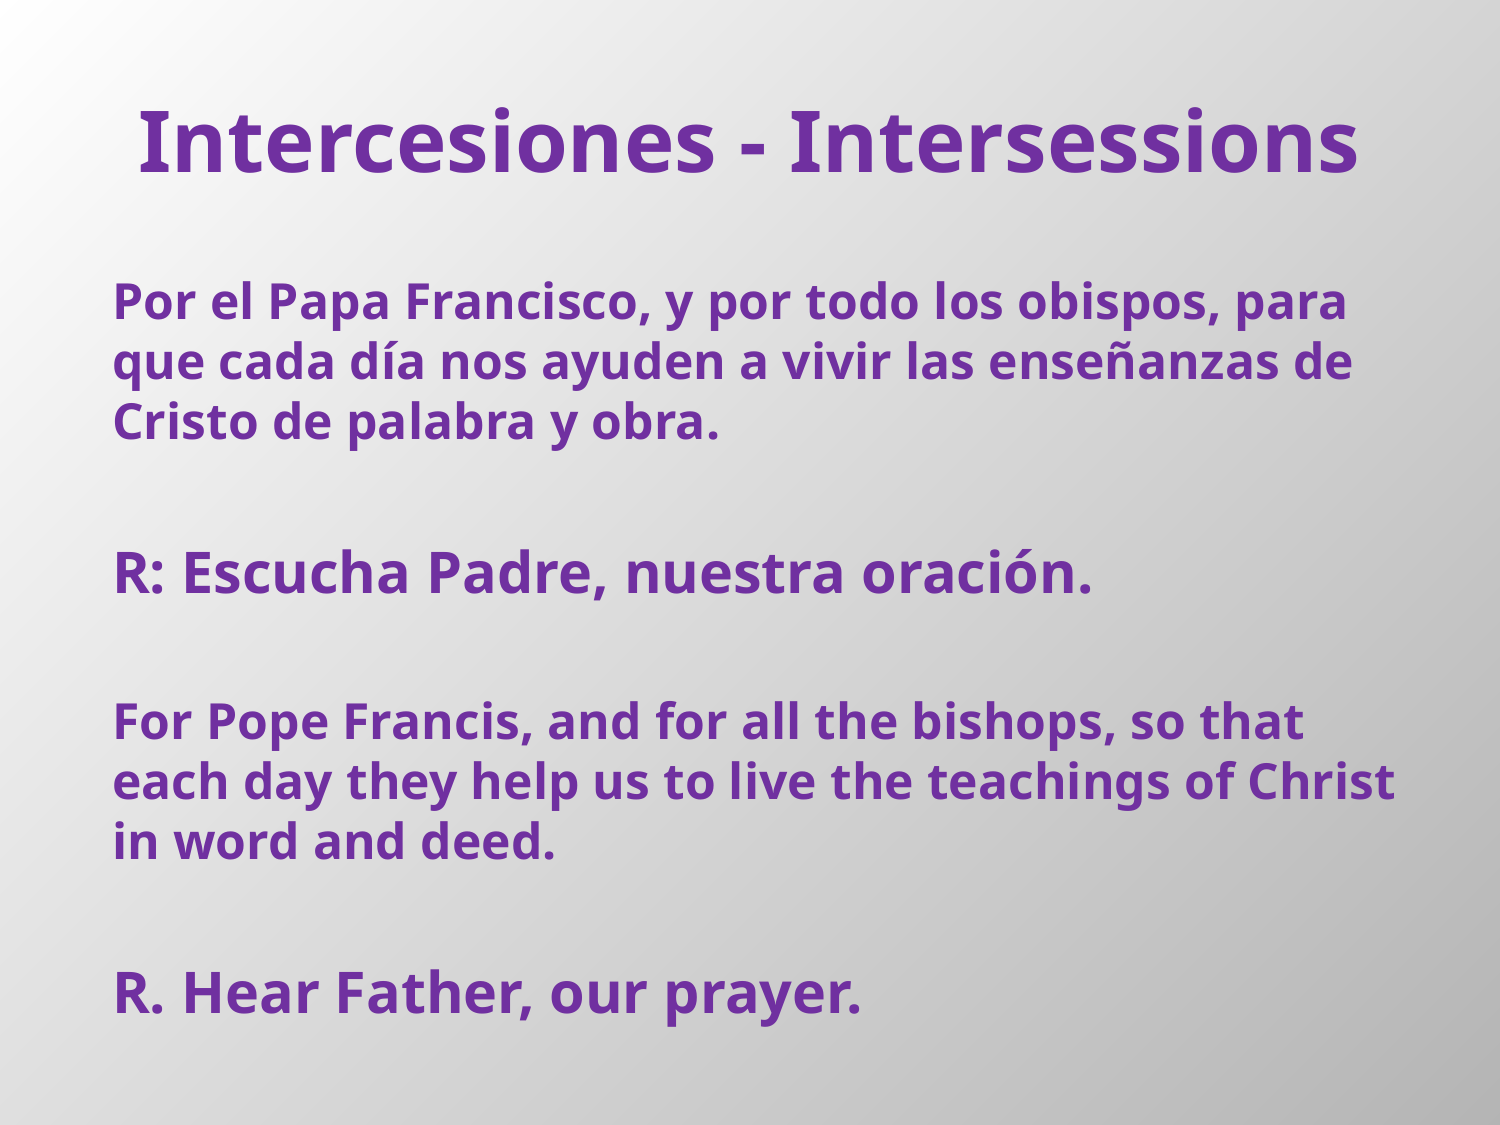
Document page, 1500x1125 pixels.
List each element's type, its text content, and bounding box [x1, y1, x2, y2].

title Intercesiones - Intersessions [75, 45, 1425, 233]
list Por el Papa Francisco, y por todo los obispos, para que cada día nos ayuden a vivir las enseñanzas de Cristo de palabra y obra. R: Escucha Padre, nuestra oración. For Pope Francis, and for all the bishops, so that each day they help us to live the teachings of Christ in word and deed. R. Hear Father, our prayer. [75, 262, 1425, 1035]
